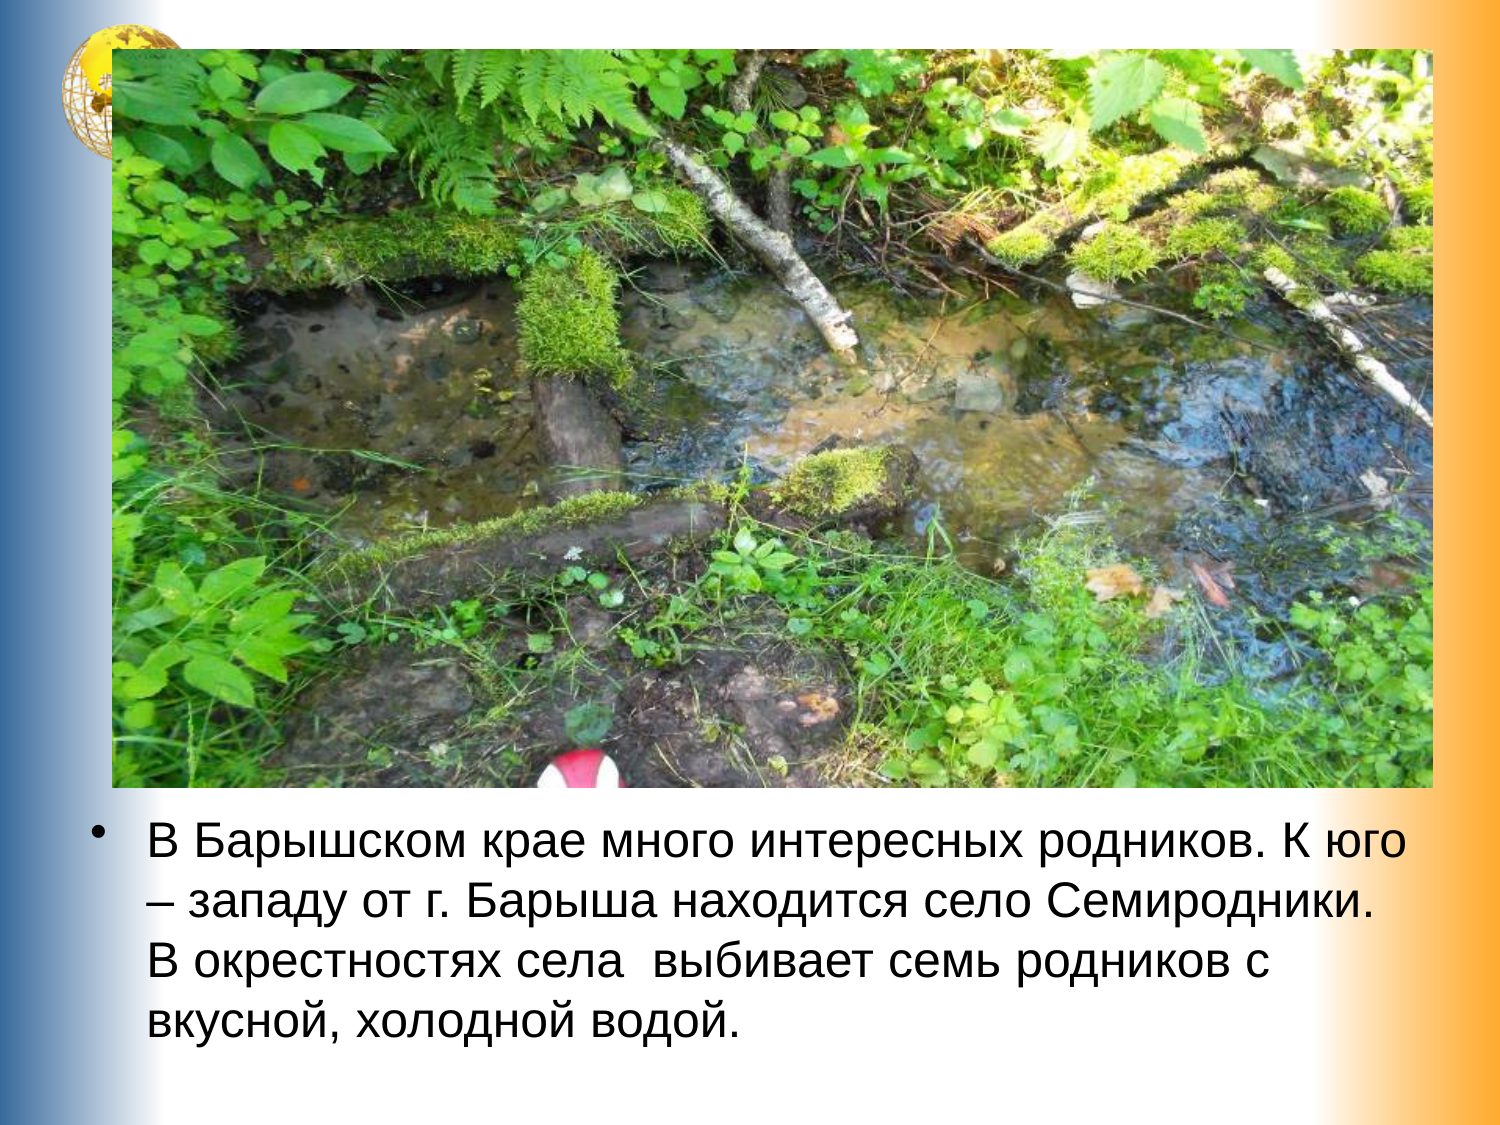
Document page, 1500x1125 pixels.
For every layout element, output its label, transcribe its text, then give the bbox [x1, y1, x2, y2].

picture [62, 24, 1433, 788]
list В Барышском крае много интересных родников. К юго – западу от г. Барыша находится село Семиродники. В окрестностях села выбивает семь родников с вкусной, холодной водой. [74, 799, 1438, 1051]
